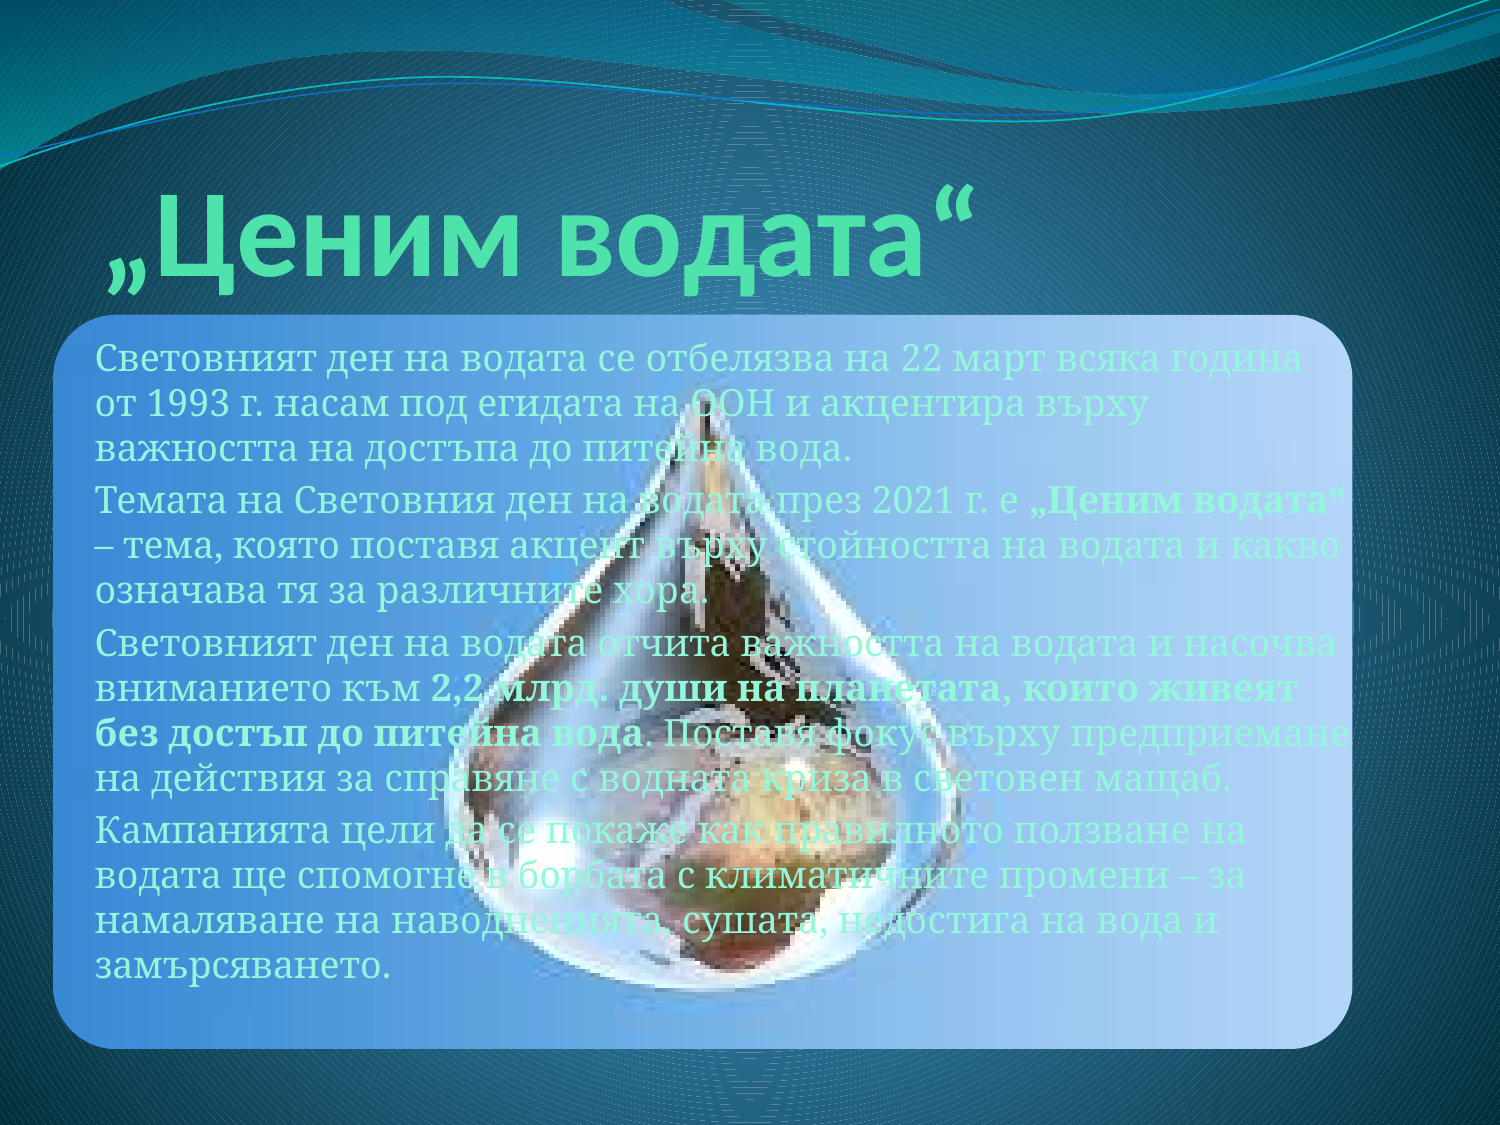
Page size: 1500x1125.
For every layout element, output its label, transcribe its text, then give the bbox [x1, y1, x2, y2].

picture [52, 314, 1353, 1050]
list Световният ден на водата се отбелязва на 22 март всяка година от 1993 г. насам под егидата на ООН и акцентира върху важността на достъпа до питейна вода. Темата на Световния ден на водата през 2021 г. е „Ценим водата“ – тема, която поставя акцент върху стойността на водата и какво означава тя за различните хора. Световният ден на водата отчита важността на водата и насочва вниманието към 2,2 млрд. души на планетата, които живеят без достъп до питейна вода. Поставя фокус върху предприемане на действия за справяне с водната криза в световен мащаб. Кампанията цели да се покаже как правилното ползване на водата ще спомогне в борбата с климатичните промени – за намаляване на наводненията, сушата, недостига на вода и замърсяването. [86, 326, 1362, 1083]
title „Ценим водата“ [100, 78, 1376, 302]
